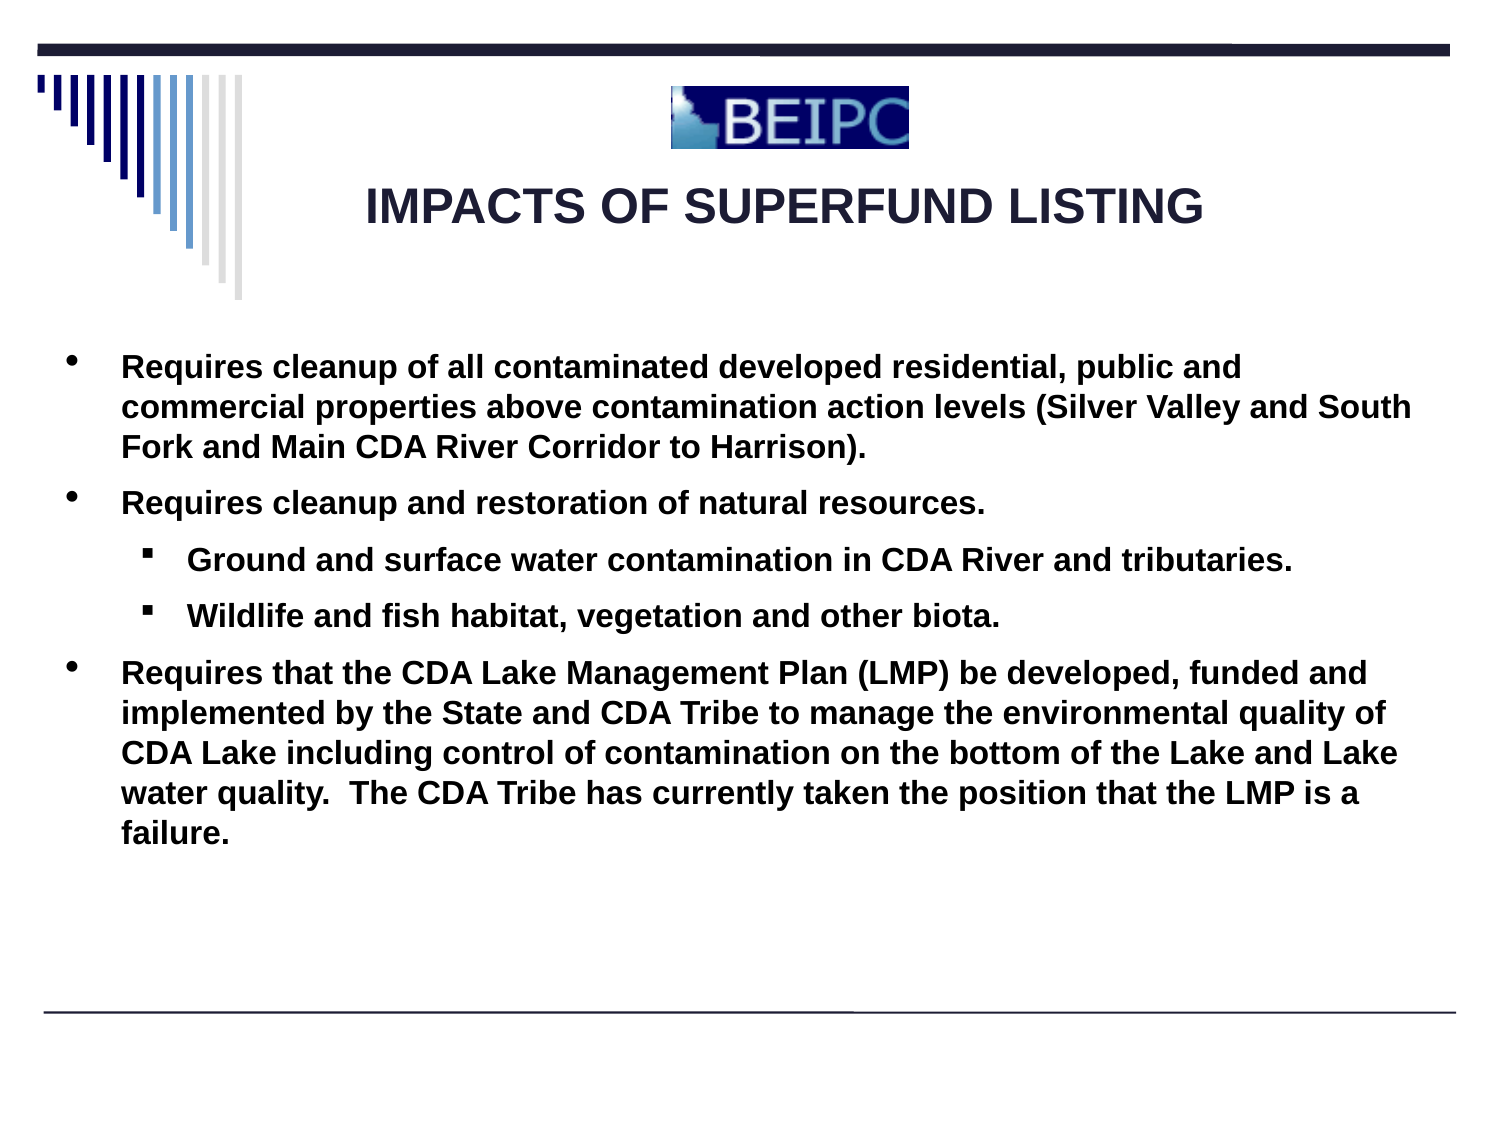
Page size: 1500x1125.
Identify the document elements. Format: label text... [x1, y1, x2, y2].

picture [671, 85, 910, 149]
list Requires cleanup of all contaminated developed residential, public and commercial properties above contamination action levels (Silver Valley and South Fork and Main CDA River Corridor to Harrison). Requires cleanup and restoration of natural resources. Ground and surface water contamination in CDA River and tributaries. Wildlife and fish habitat, vegetation and other biota. Requires that the CDA Lake Management Plan (LMP) be developed, funded and implemented by the State and CDA Tribe to manage the environmental quality of CDA Lake including control of contamination on the bottom of the Lake and Lake water quality. The CDA Tribe has currently taken the position that the LMP is a failure. [50, 337, 1450, 1050]
title IMPACTS OF SUPERFUND LISTING [350, 149, 1275, 250]
